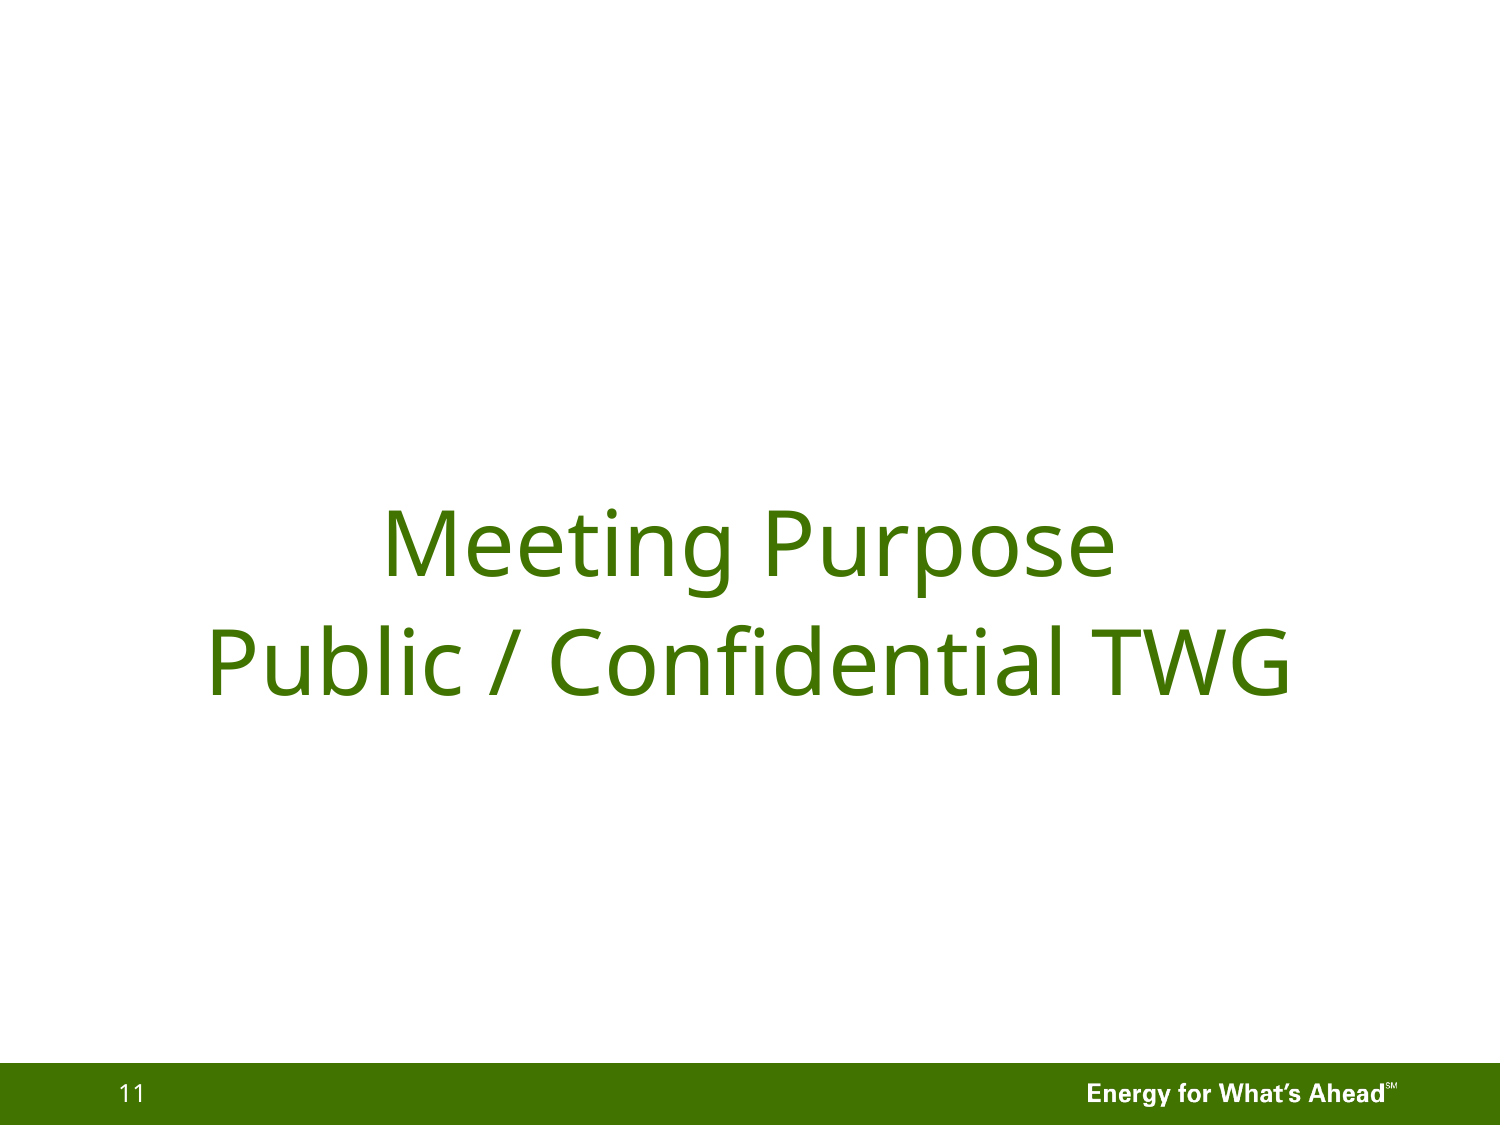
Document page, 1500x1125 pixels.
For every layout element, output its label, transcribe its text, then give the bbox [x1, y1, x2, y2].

picture [1088, 1082, 1397, 1107]
slide_number 11 [103, 1064, 441, 1125]
list Meeting Purpose Public / Confidential TWG [103, 231, 1397, 1014]
